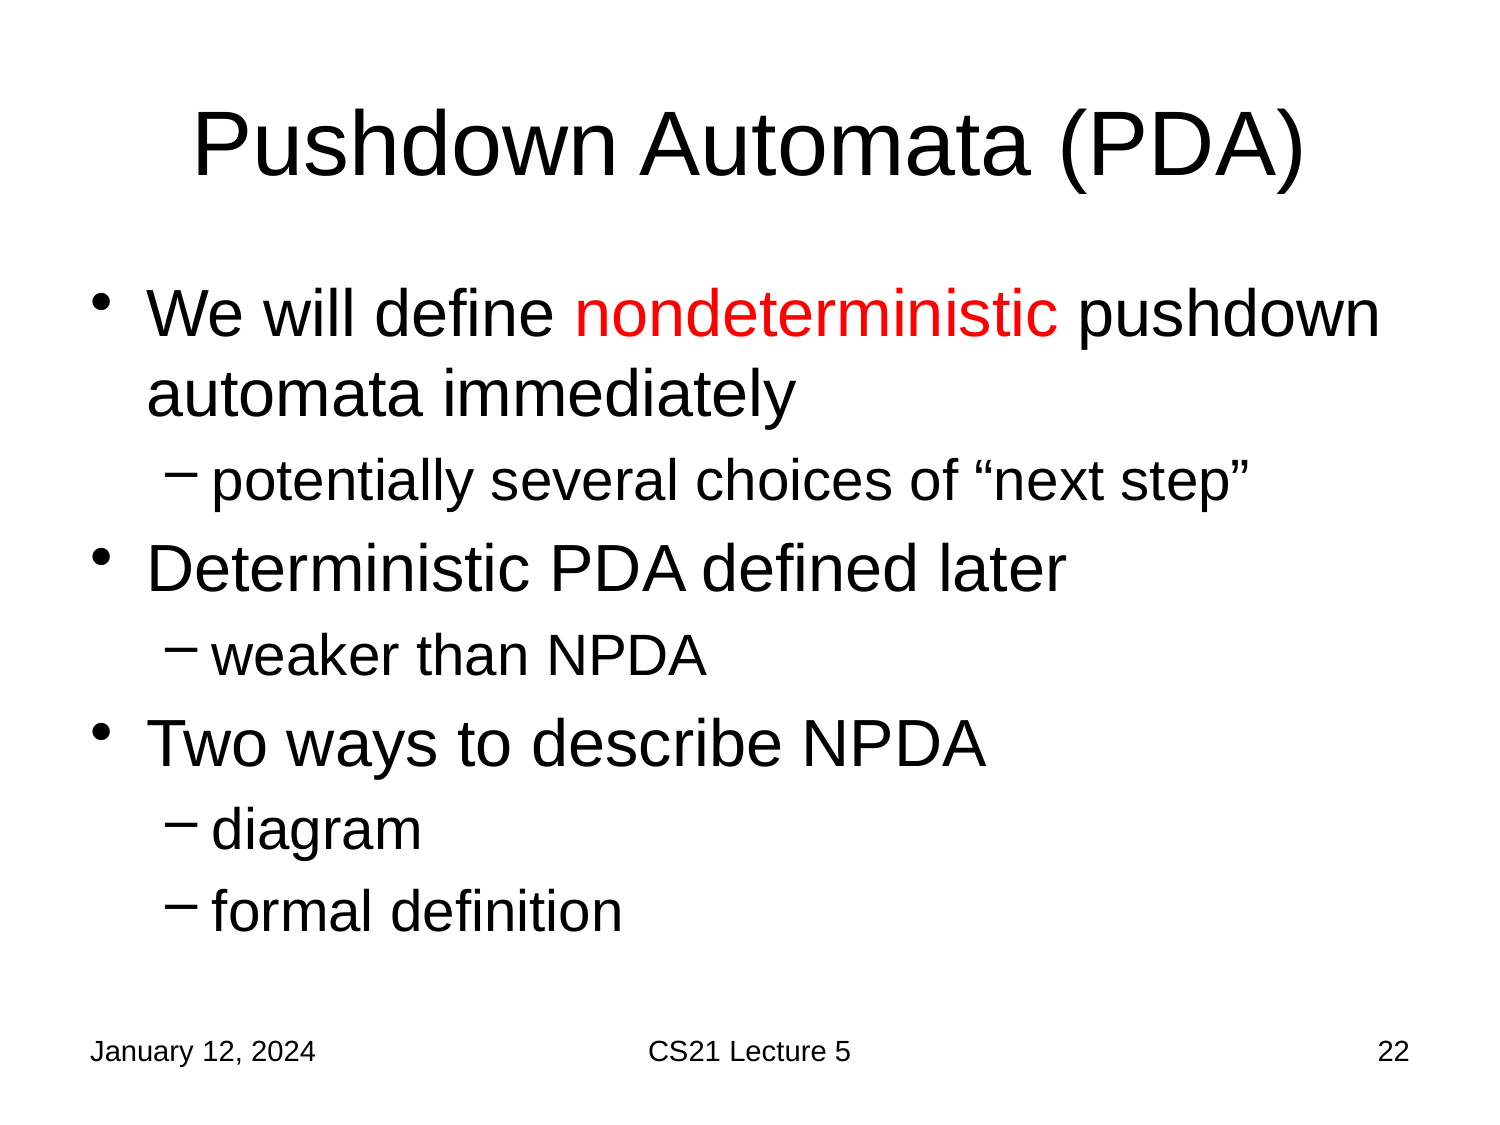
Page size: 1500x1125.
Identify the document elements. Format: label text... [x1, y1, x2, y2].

title Pushdown Automata (PDA) [75, 45, 1425, 233]
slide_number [74, 1024, 426, 1103]
slide_number 22 [1074, 1024, 1426, 1103]
list We will define nondeterministic pushdown automata immediately potentially several choices of “next step” Deterministic PDA defined later weaker than NPDA Two ways to describe NPDA diagram formal definition [75, 262, 1425, 1005]
footer CS21 Lecture 5 [512, 1024, 988, 1103]
